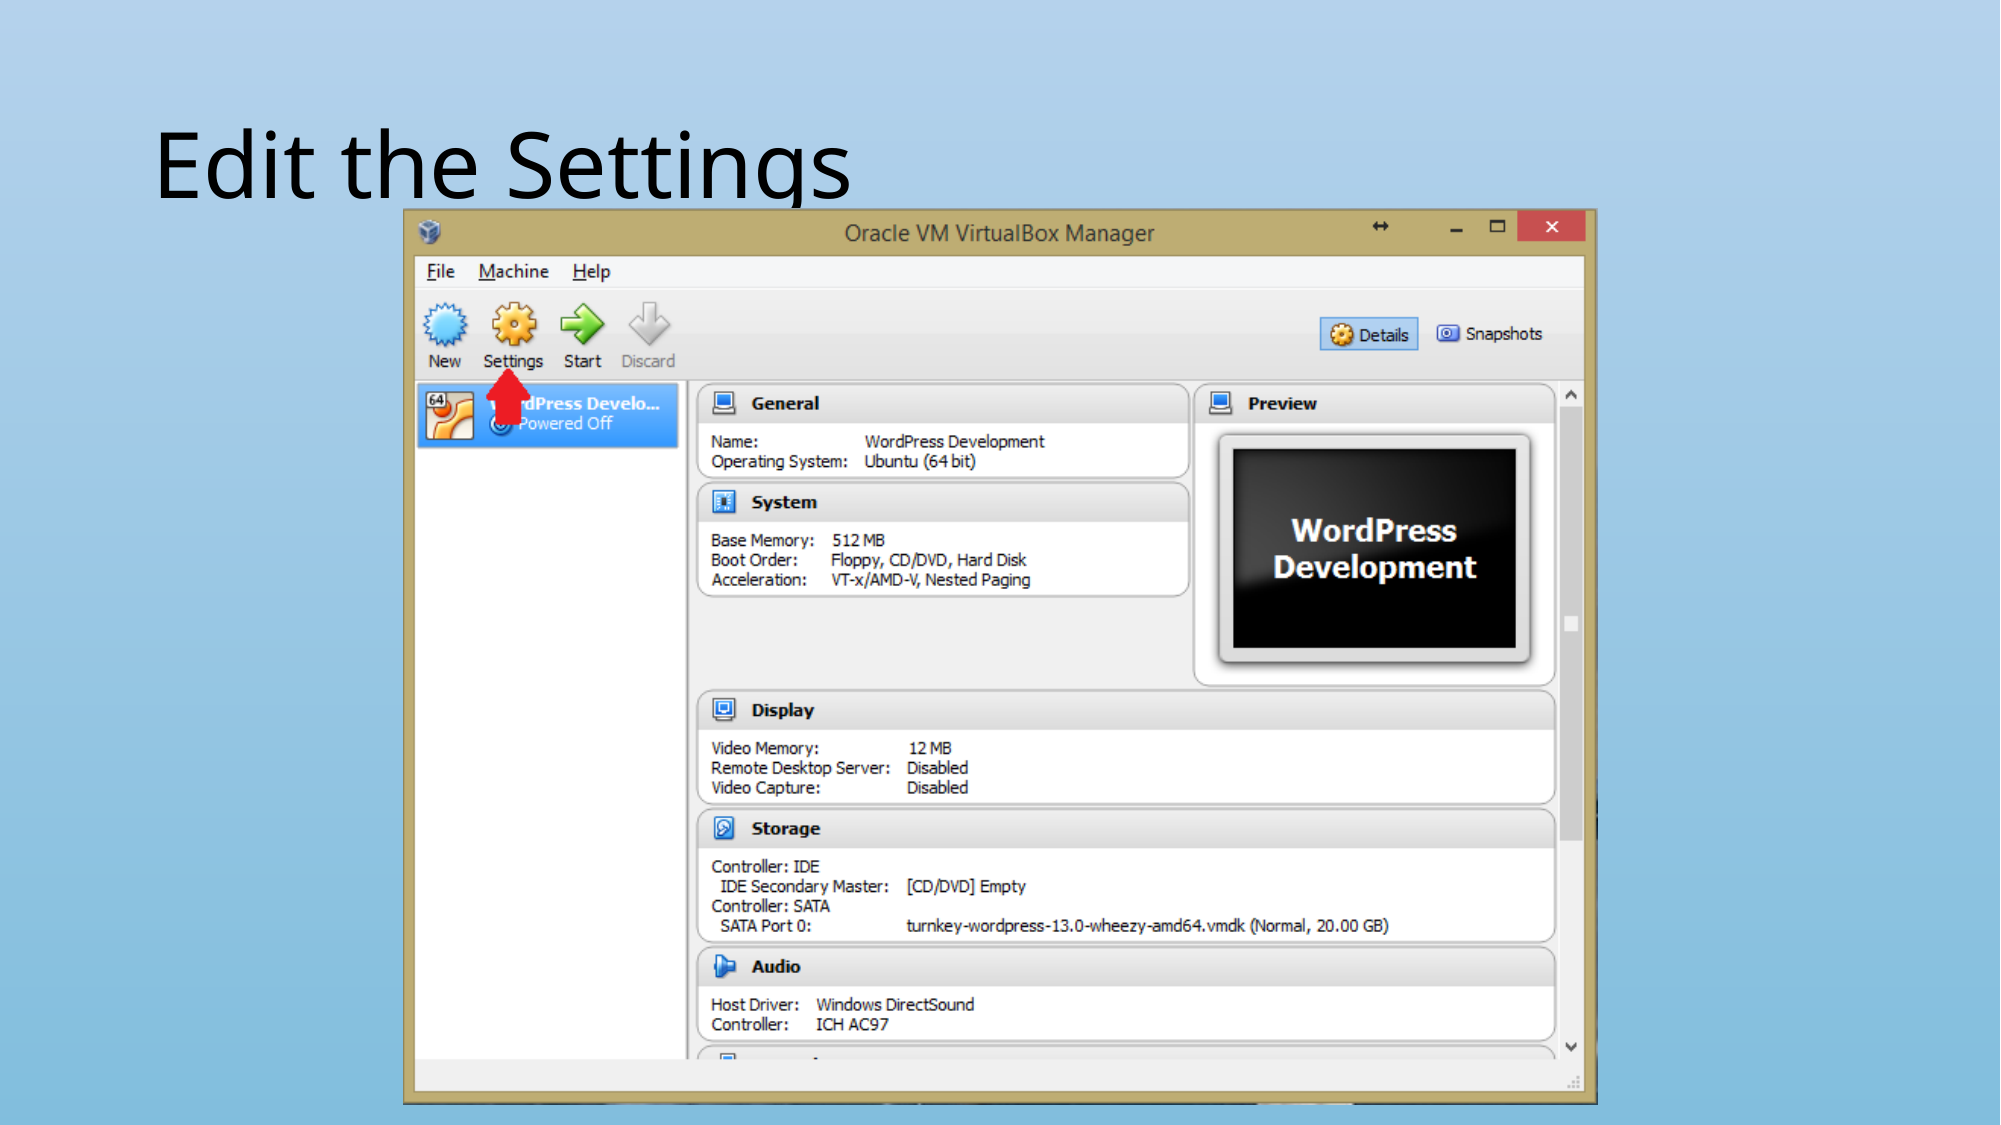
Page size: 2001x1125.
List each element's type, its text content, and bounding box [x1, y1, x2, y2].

title Edit the Settings [137, 59, 1863, 278]
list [403, 208, 1598, 1105]
